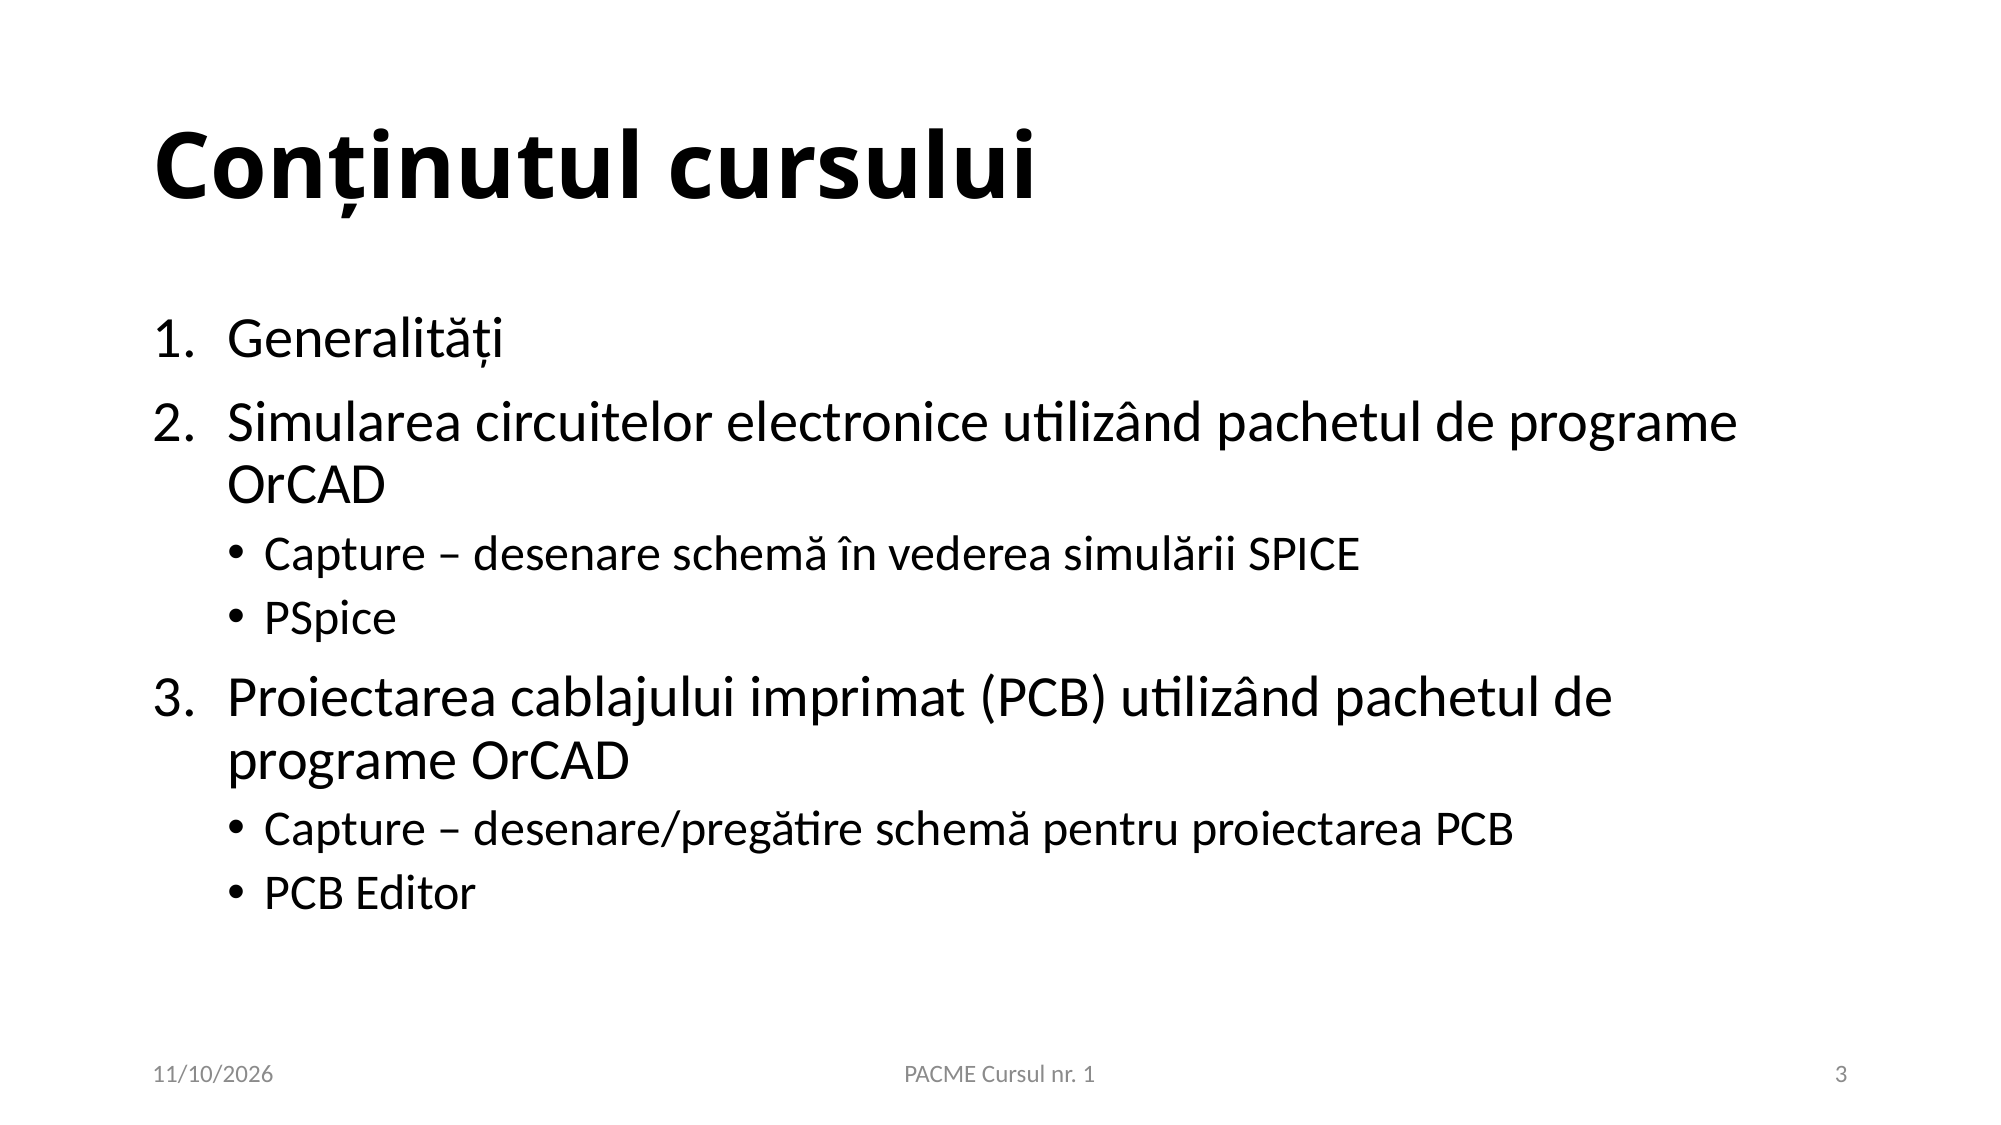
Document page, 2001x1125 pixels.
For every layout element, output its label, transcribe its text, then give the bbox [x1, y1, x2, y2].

slide_number 3 [1412, 1042, 1863, 1103]
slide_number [137, 1042, 588, 1103]
title Conținutul cursului [137, 59, 1863, 278]
list Generalități Simularea circuitelor electronice utilizând pachetul de programe OrCAD Capture – desenare schemă în vederea simulării SPICE PSpice Proiectarea cablajului imprimat (PCB) utilizând pachetul de programe OrCAD Capture – desenare/pregătire schemă pentru proiectarea PCB PCB Editor [137, 299, 1863, 1014]
footer PACME Cursul nr. 1 [662, 1042, 1338, 1103]
